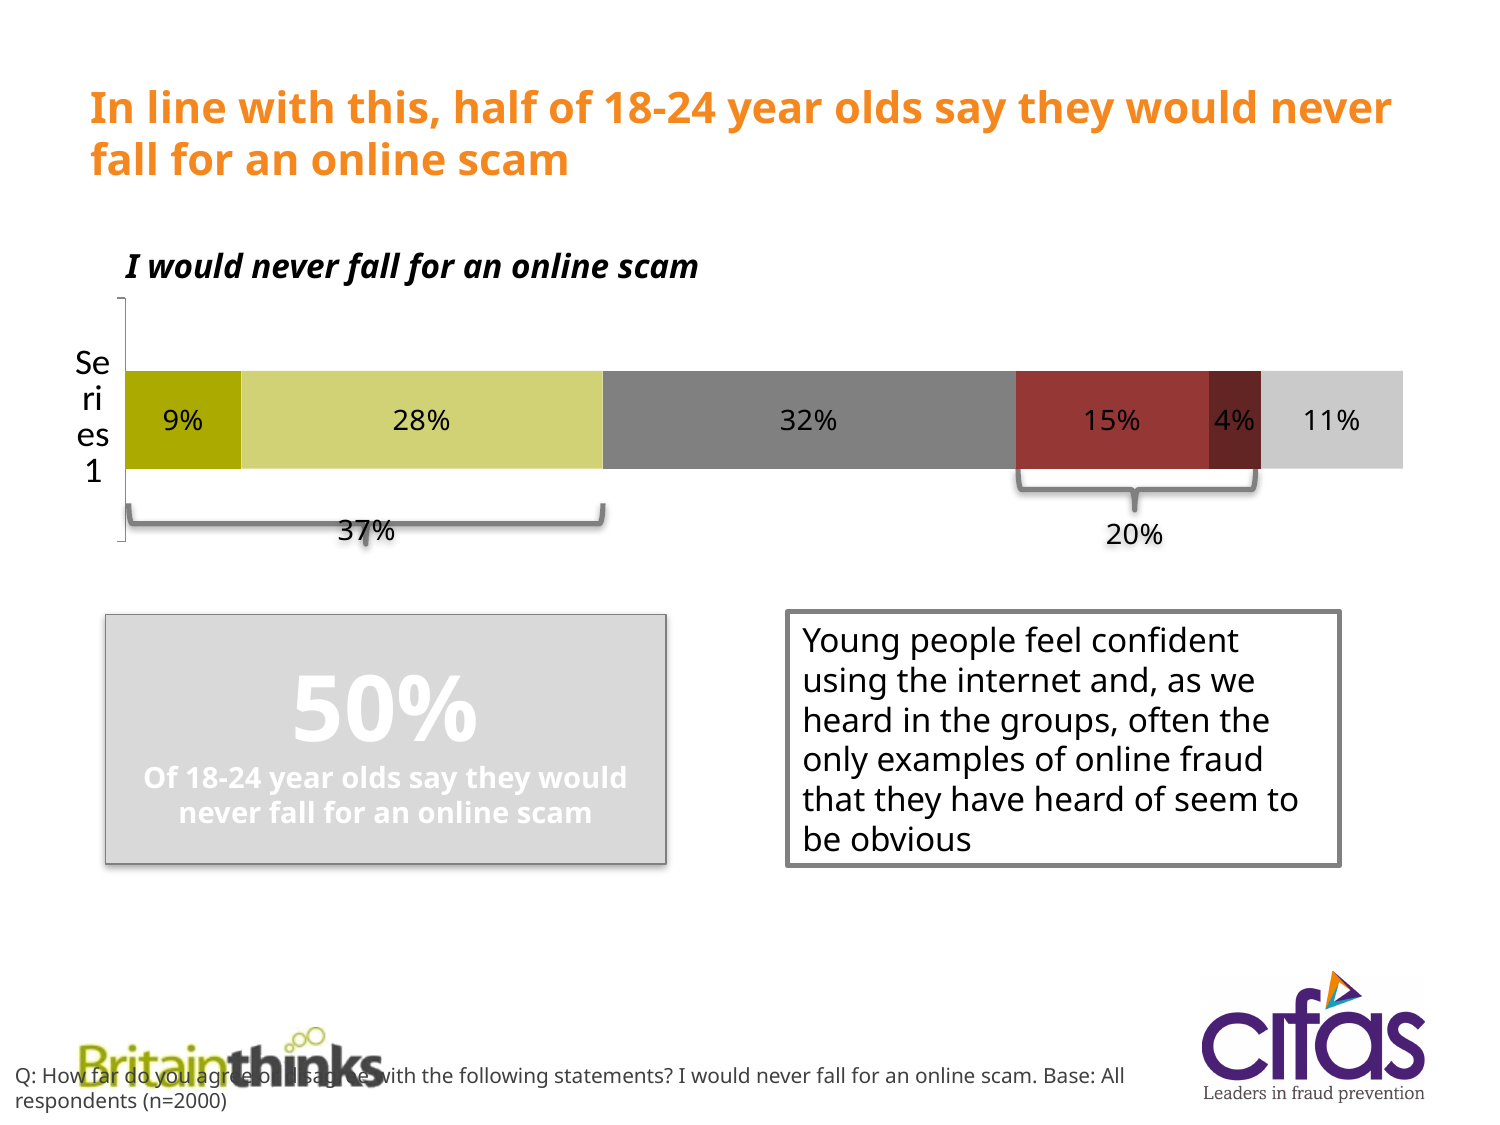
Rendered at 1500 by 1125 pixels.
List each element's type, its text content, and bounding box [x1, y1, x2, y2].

text_box 50% Of 18-24 year olds say they would never fall for an online scam [105, 614, 667, 865]
picture [75, 1027, 388, 1054]
title In line with this, half of 18-24 year olds say they would never fall for an online scam [75, 72, 1425, 192]
text_box Q: How far do you agree or disagree with the following statements? I would never fall for an online scam. Base: All respondents (n=2000) [0, 1054, 1158, 1120]
text_box I would never fall for an online scam [111, 238, 716, 291]
chart [74, 293, 1426, 558]
picture [1202, 971, 1425, 1103]
text_box Young people feel confident using the internet and, as we heard in the groups, often the only examples of online fraud that they have heard of seem to be obvious [787, 611, 1340, 866]
